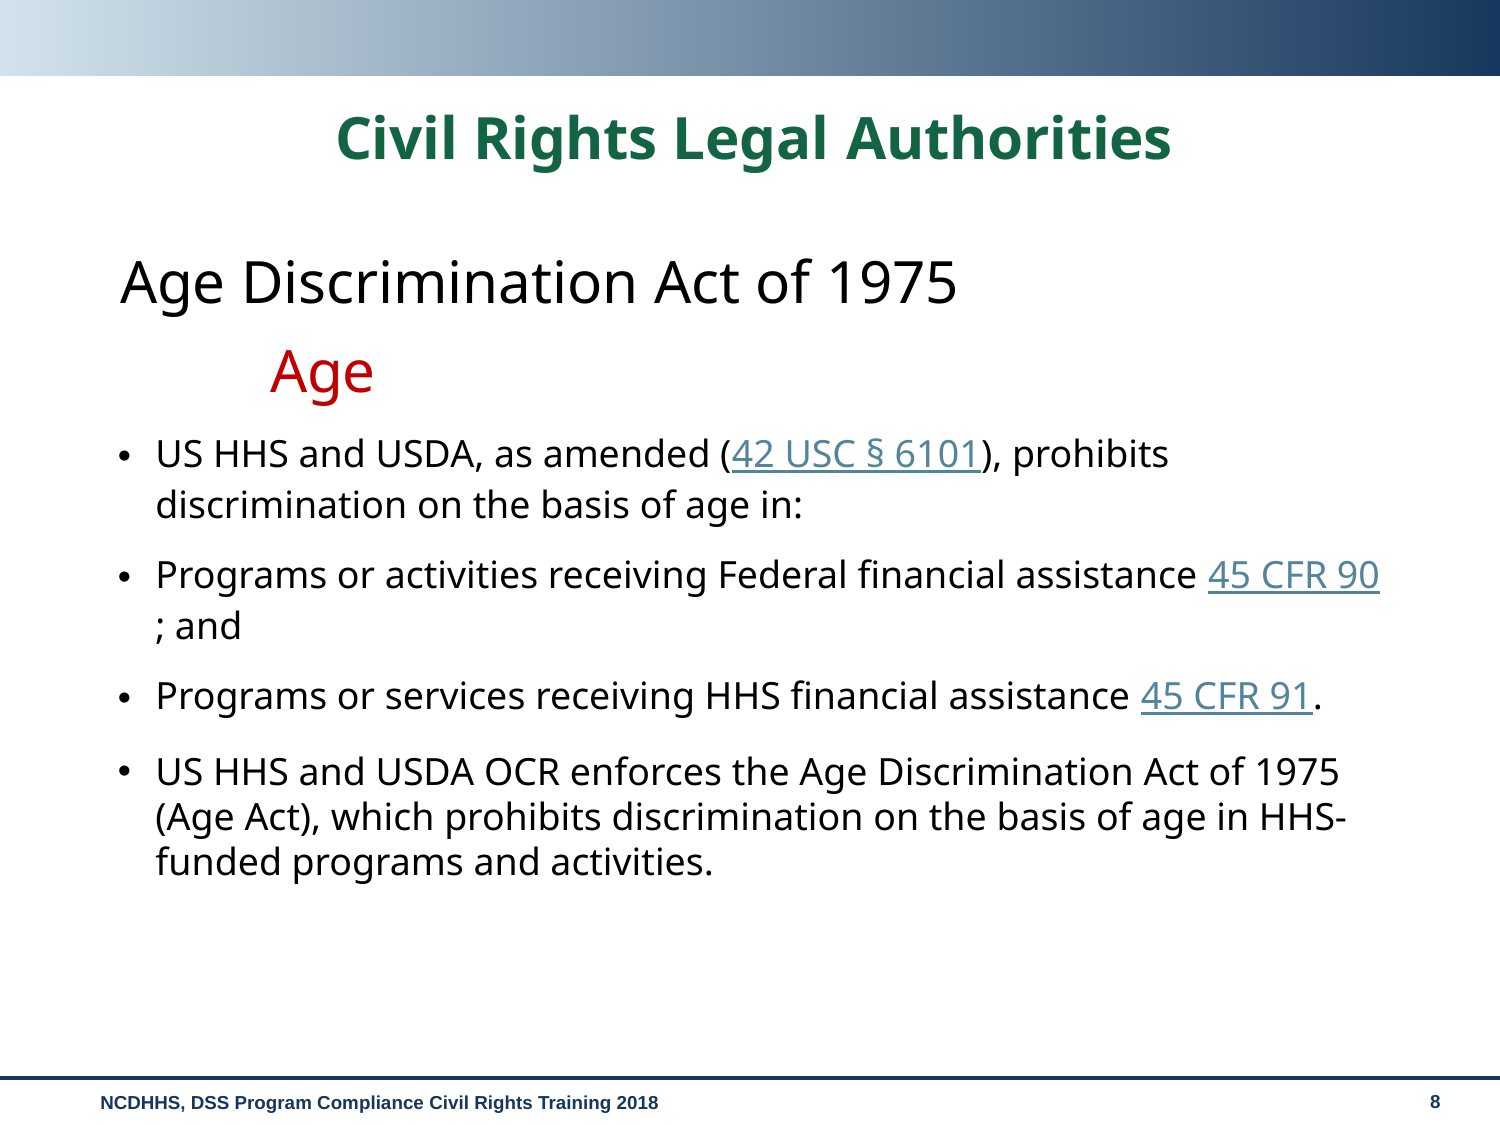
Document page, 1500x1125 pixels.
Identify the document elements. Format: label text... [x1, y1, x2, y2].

title Civil Rights Legal Authorities [110, 102, 1398, 193]
list Age Discrimination Act of 1975 Age US HHS and USDA, as amended (42 USC § 6101), prohibits discrimination on the basis of age in: Programs or activities receiving Federal financial assistance 45 CFR 90; and Programs or services receiving HHS financial assistance 45 CFR 91. US HHS and USDA OCR enforces the Age Discrimination Act of 1975 (Age Act), which prohibits discrimination on the basis of age in HHS-funded programs and activities. [103, 237, 1398, 1025]
